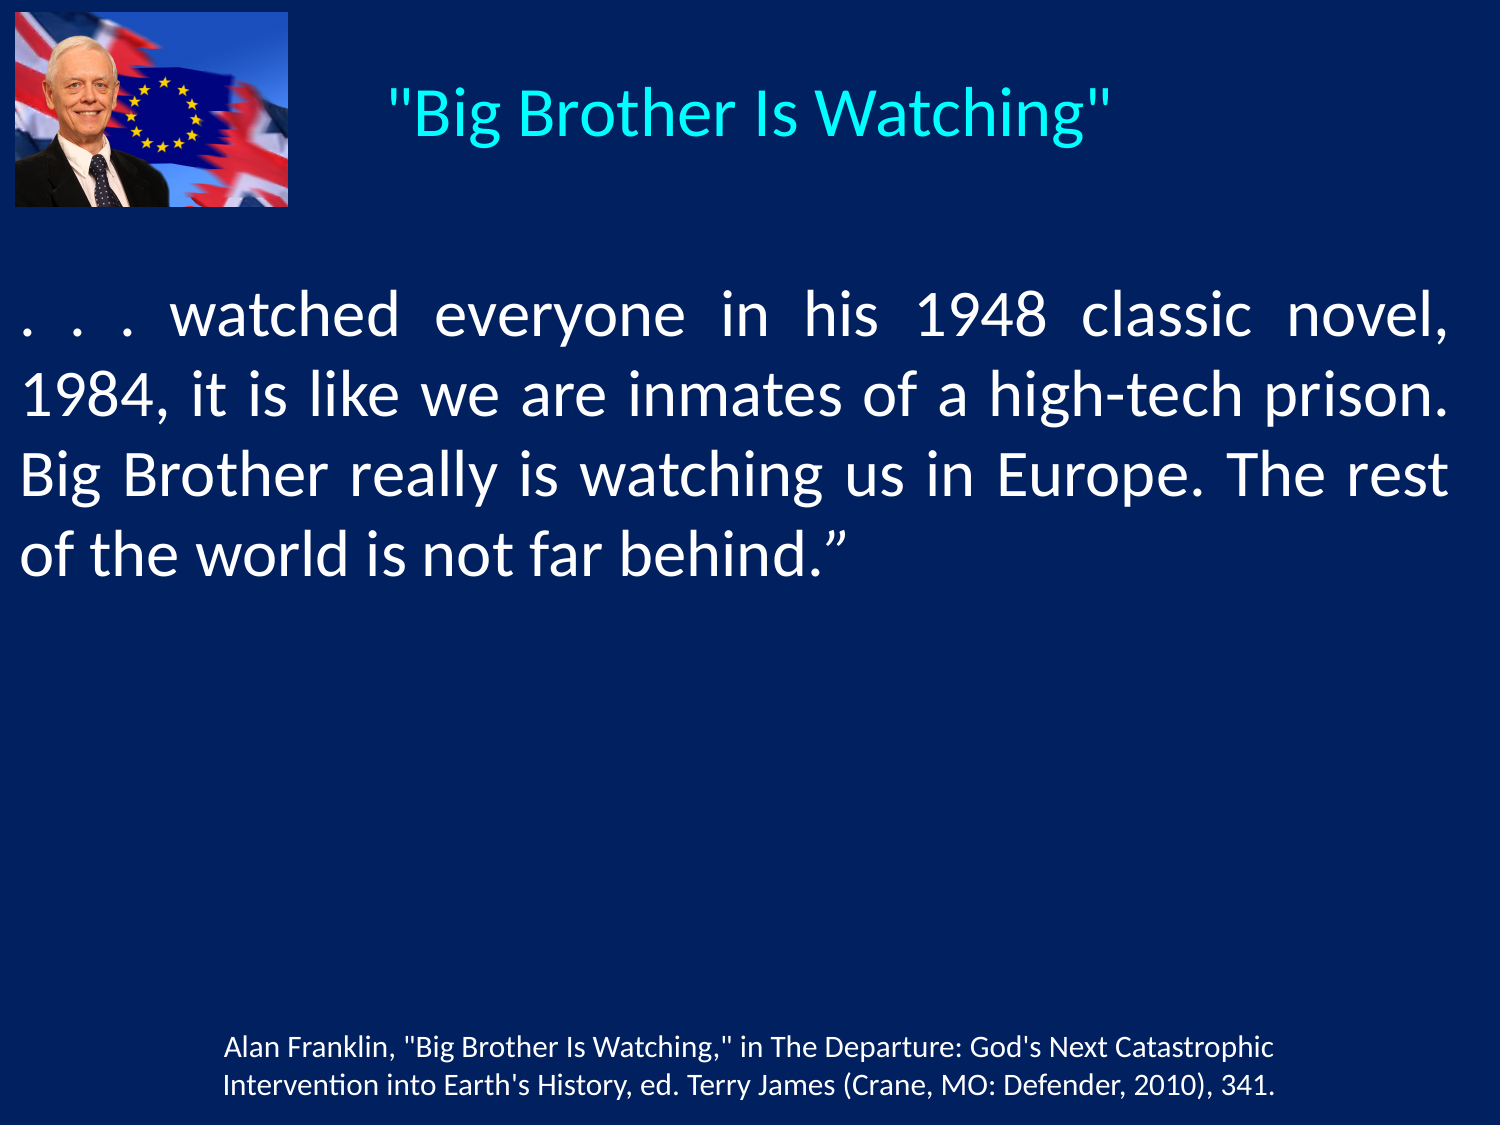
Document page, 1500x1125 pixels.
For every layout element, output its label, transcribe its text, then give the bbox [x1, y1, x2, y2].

list . . . watched everyone in his 1948 classic novel, 1984, it is like we are inmates of a high-tech prison. Big Brother really is watching us in Europe. The rest of the world is not far behind.” [4, 262, 1468, 923]
picture [15, 12, 288, 207]
title "Big Brother Is Watching" [367, 37, 1133, 179]
text_box Alan Franklin, "Big Brother Is Watching," in The Departure: God's Next Catastrophic Intervention into Earth's History, ed. Terry James (Crane, MO: Defender, 2010), 341. [178, 1012, 1322, 1116]
